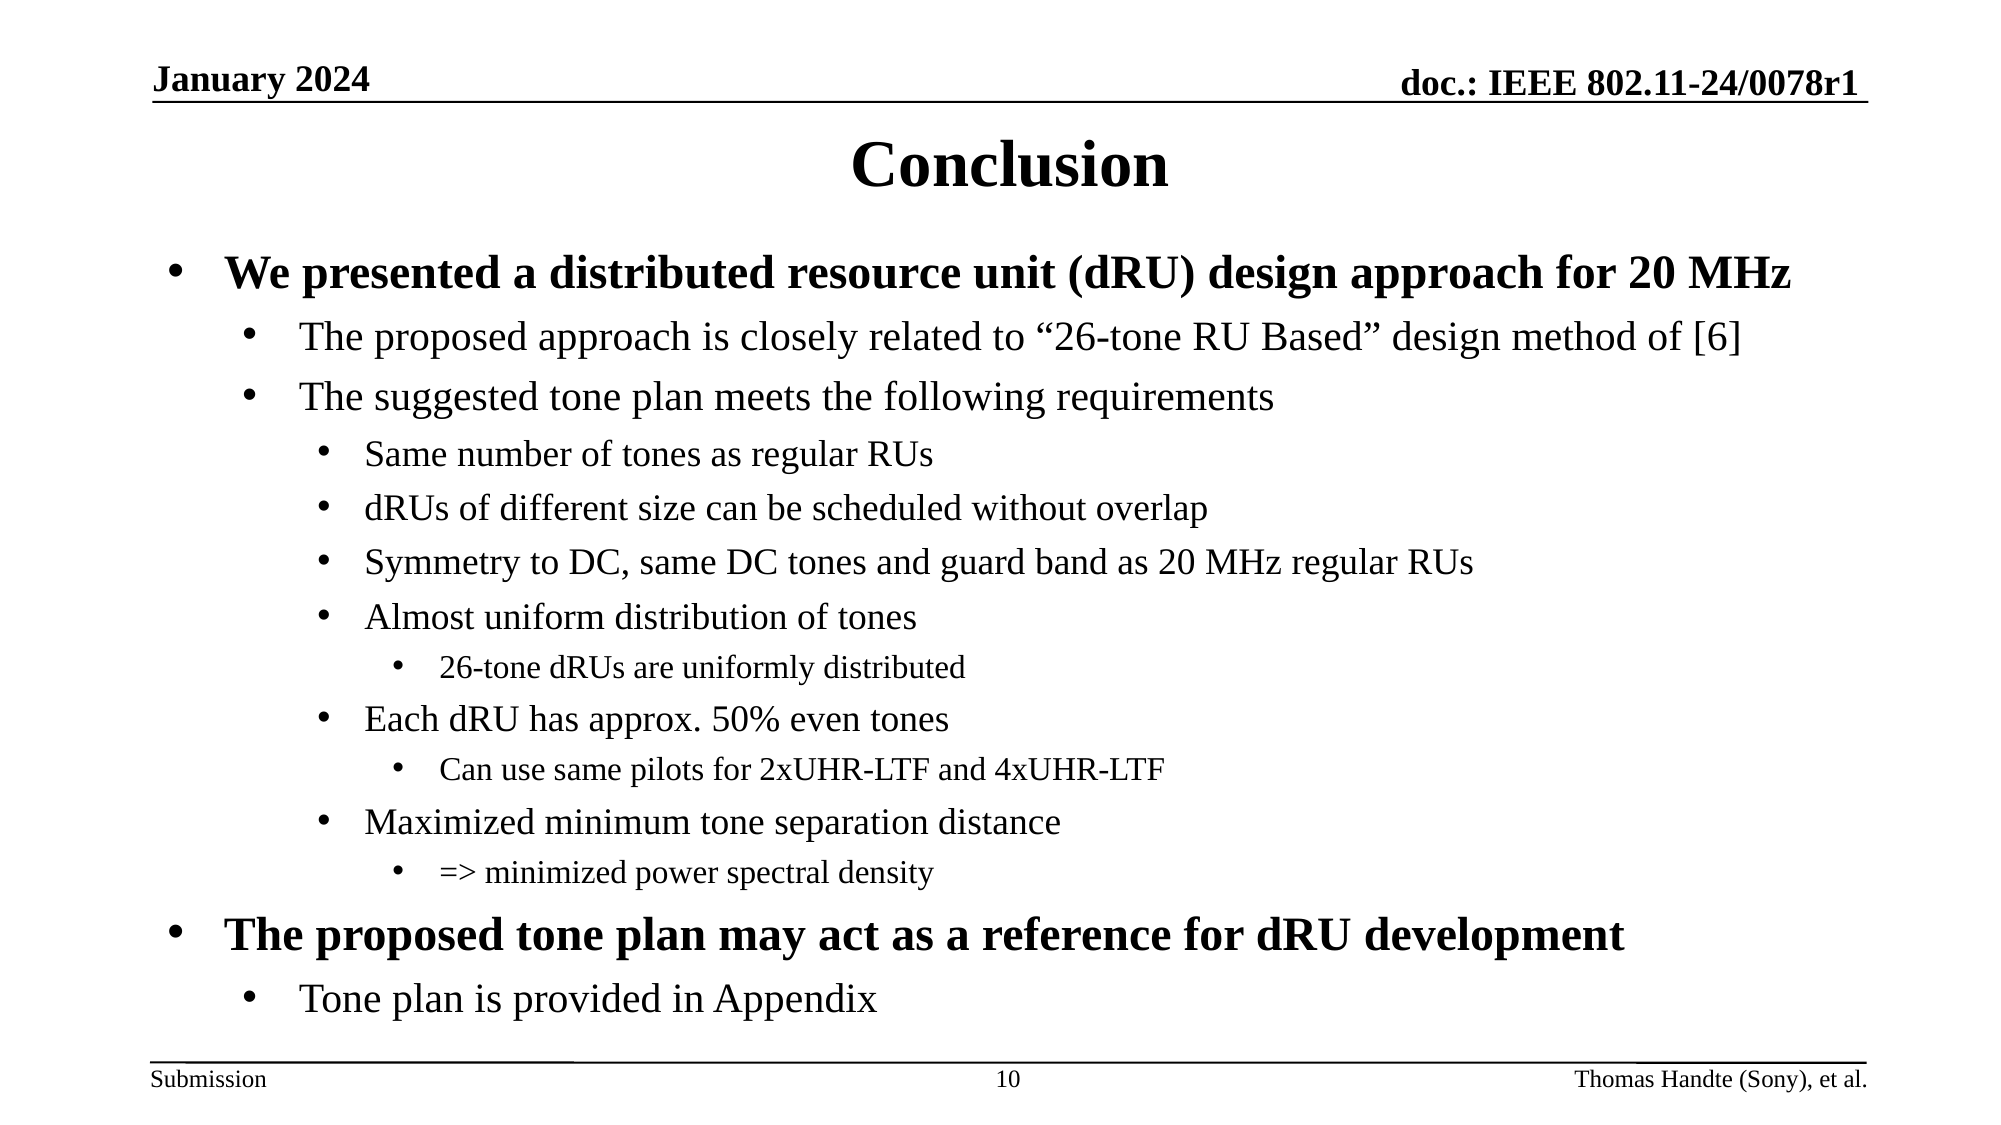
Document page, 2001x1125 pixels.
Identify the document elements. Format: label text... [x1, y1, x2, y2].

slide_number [152, 54, 563, 100]
footer Thomas Handte (Sony), et al. [1171, 1061, 1869, 1093]
slide_number 10 [950, 1061, 1067, 1123]
list We presented a distributed resource unit (dRU) design approach for 20 MHz The proposed approach is closely related to “26-tone RU Based” design method of [6] The suggested tone plan meets the following requirements Same number of tones as regular RUs dRUs of different size can be scheduled without overlap Symmetry to DC, same DC tones and guard band as 20 MHz regular RUs Almost uniform distribution of tones 26-tone dRUs are uniformly distributed Each dRU has approx. 50% even tones Can use same pilots for 2xUHR-LTF and 4xUHR-LTF Maximized minimum tone separation distance => minimized power spectral density The proposed tone plan may act as a reference for dRU development Tone plan is provided in Appendix [152, 232, 1867, 1047]
title Conclusion [152, 112, 1869, 207]
